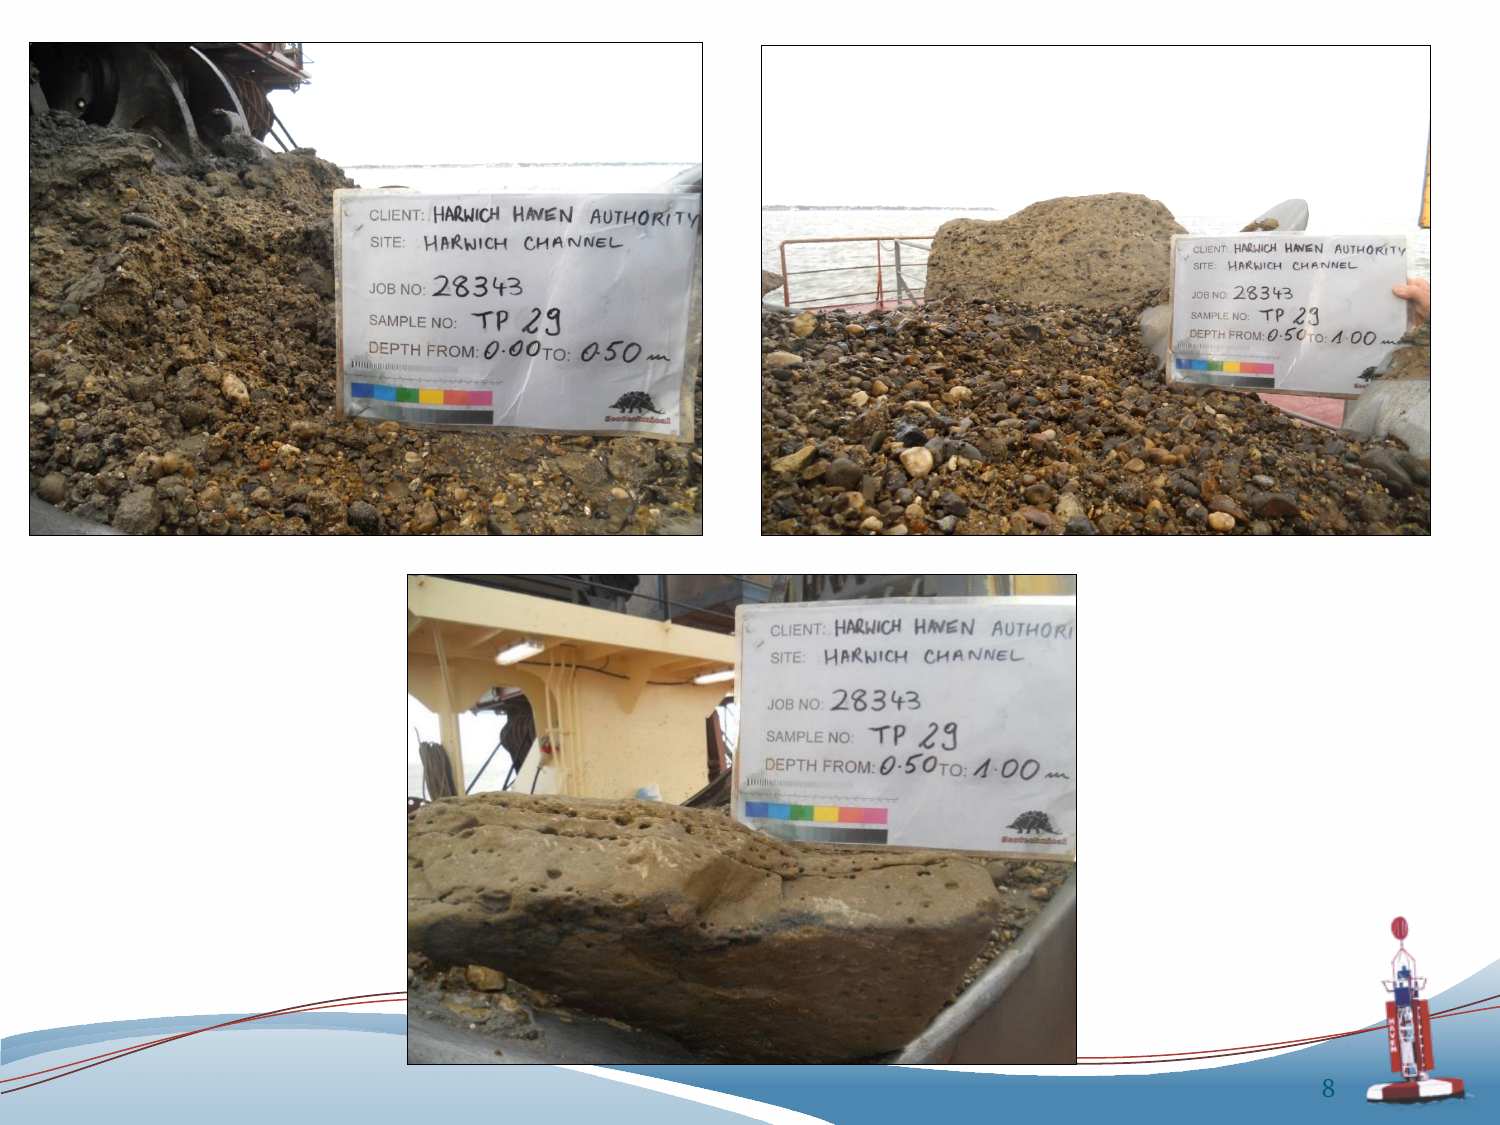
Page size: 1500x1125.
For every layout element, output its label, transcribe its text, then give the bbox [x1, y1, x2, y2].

picture [1334, 916, 1500, 1115]
slide_number 8 [1210, 1046, 1336, 1107]
picture [29, 42, 703, 536]
picture [407, 574, 1077, 1065]
picture [761, 45, 1431, 536]
